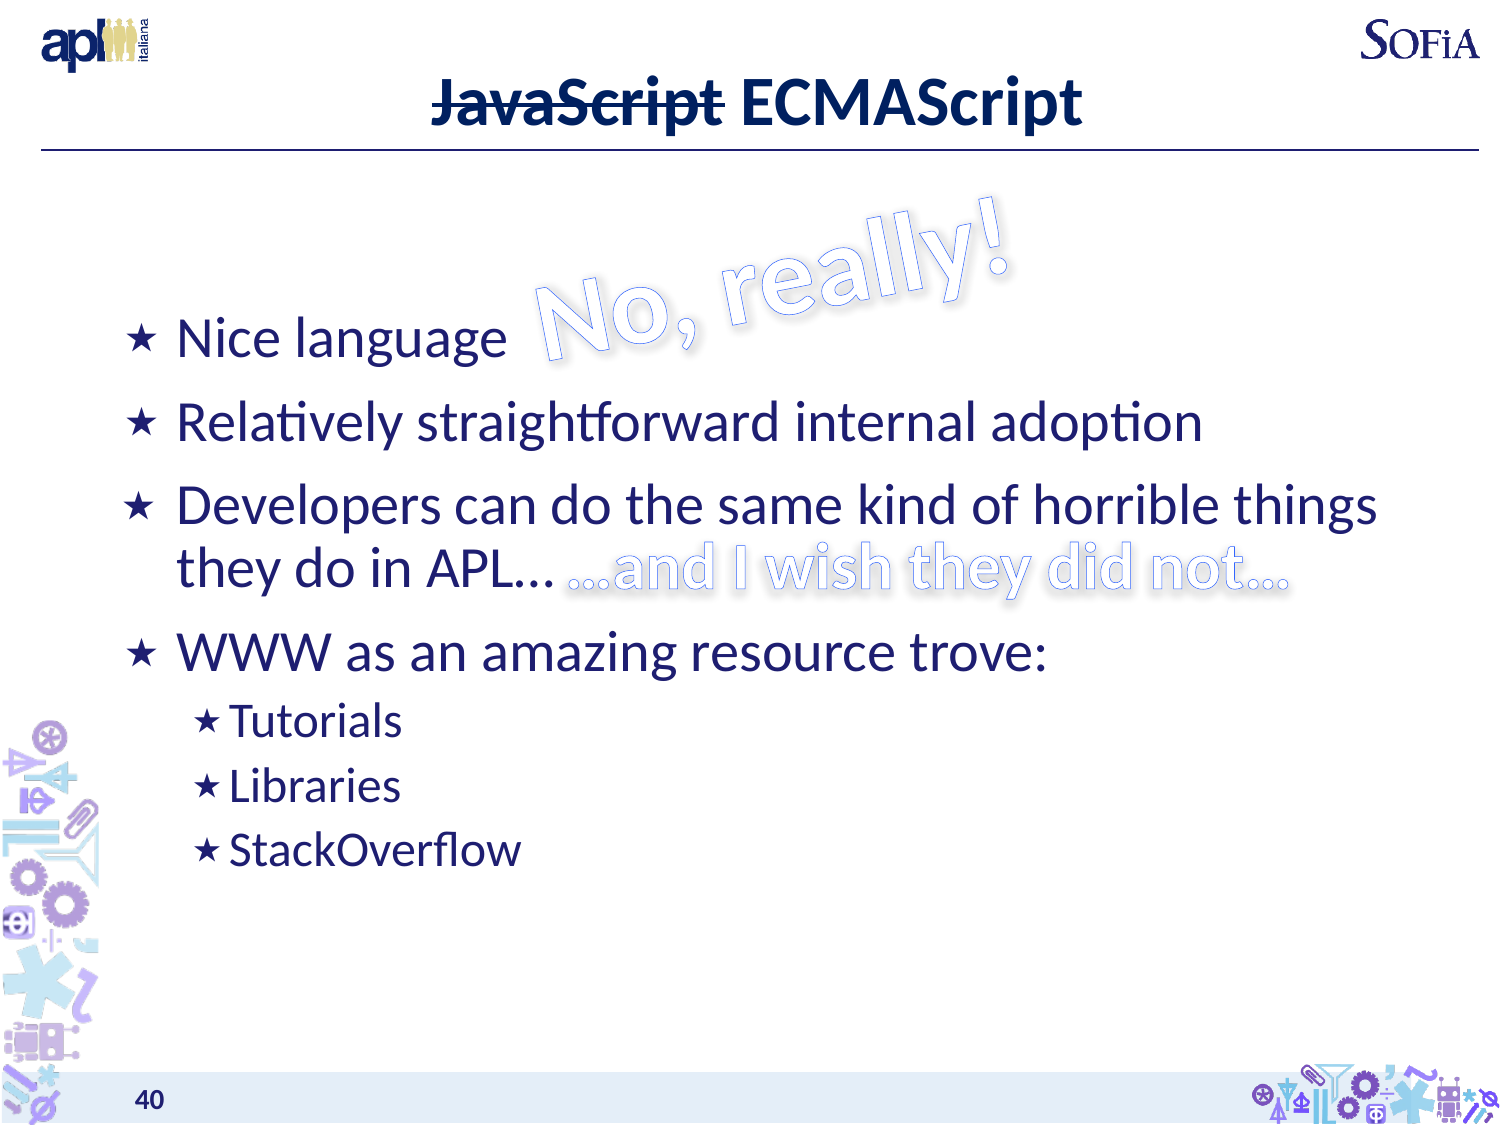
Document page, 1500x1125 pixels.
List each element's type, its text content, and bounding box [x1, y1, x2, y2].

picture [1361, 19, 1480, 59]
picture [41, 18, 148, 56]
text_box …and I wish they did not… [525, 514, 1333, 610]
list Nice language Relatively straightforward internal adoption Developers can do the same kind of horrible things they do in APL… WWW as an amazing resource trove: Tutorials Libraries StackOverflow [96, 299, 1476, 1014]
picture [3, 721, 98, 1125]
text_box No, really! [505, 148, 1039, 395]
picture [1252, 1064, 1500, 1124]
title JavaScript ECMAScript [41, 56, 1476, 148]
